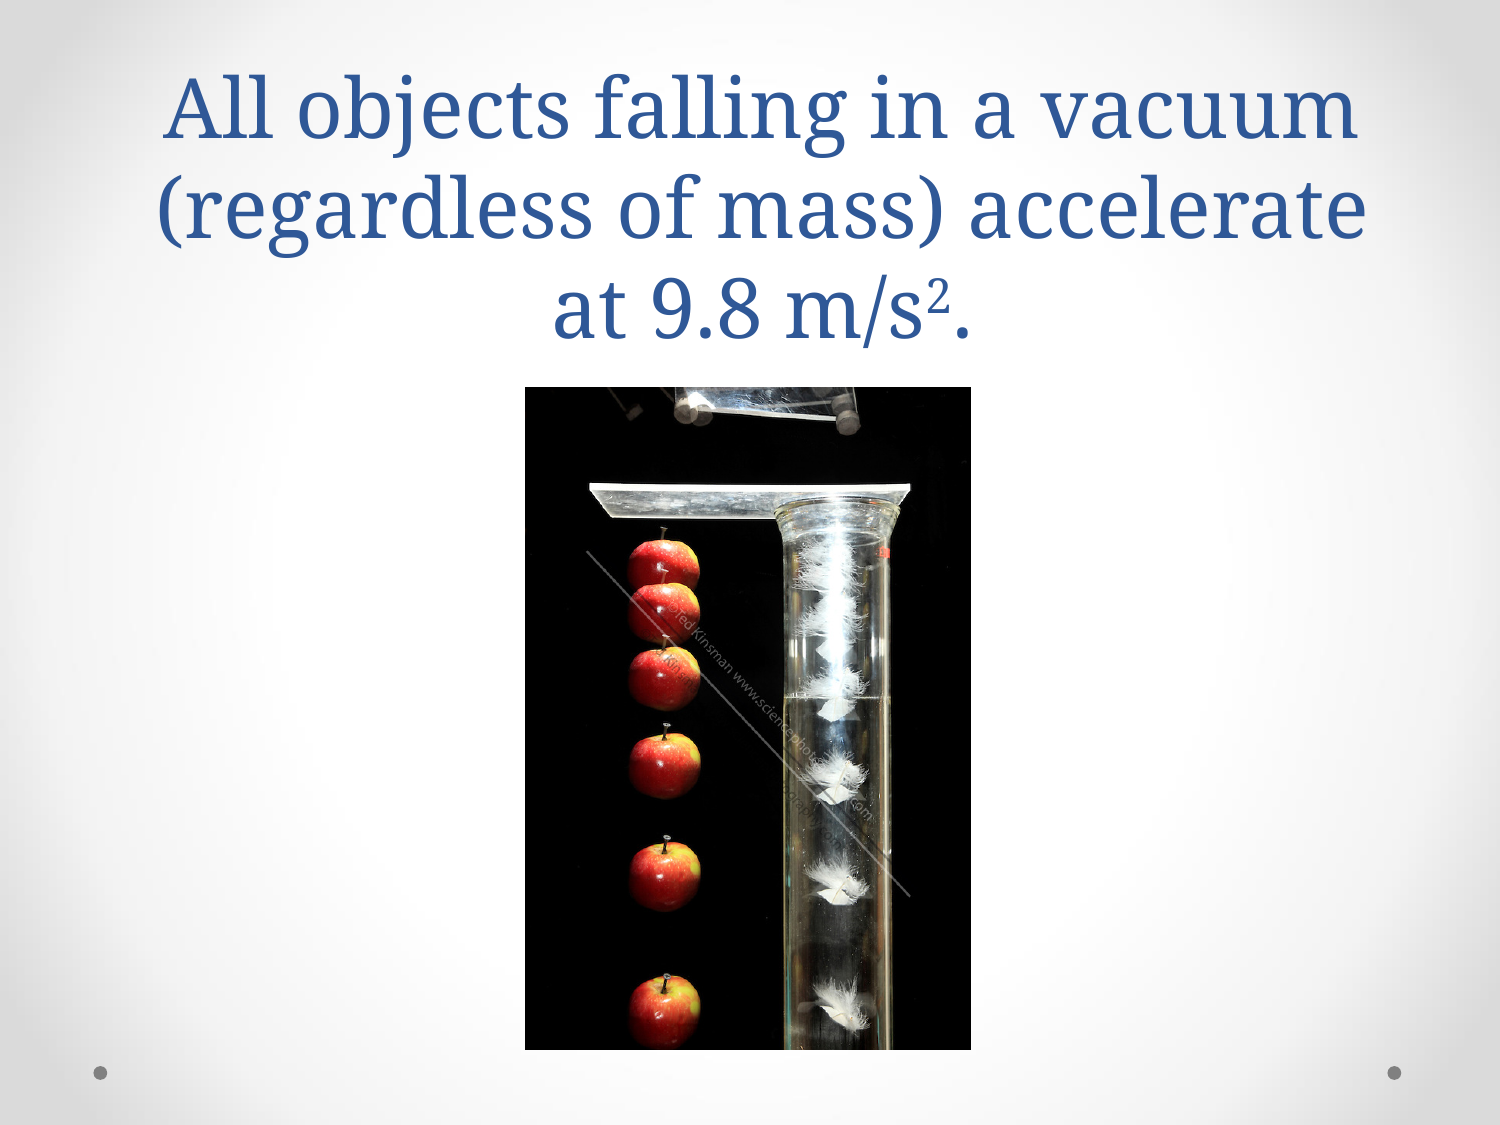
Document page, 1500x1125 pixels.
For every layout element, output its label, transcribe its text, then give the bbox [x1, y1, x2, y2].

title All objects falling in a vacuum (regardless of mass) accelerate at 9.8 m/s2. [125, 174, 1400, 363]
picture [0, 0, 1500, 1125]
